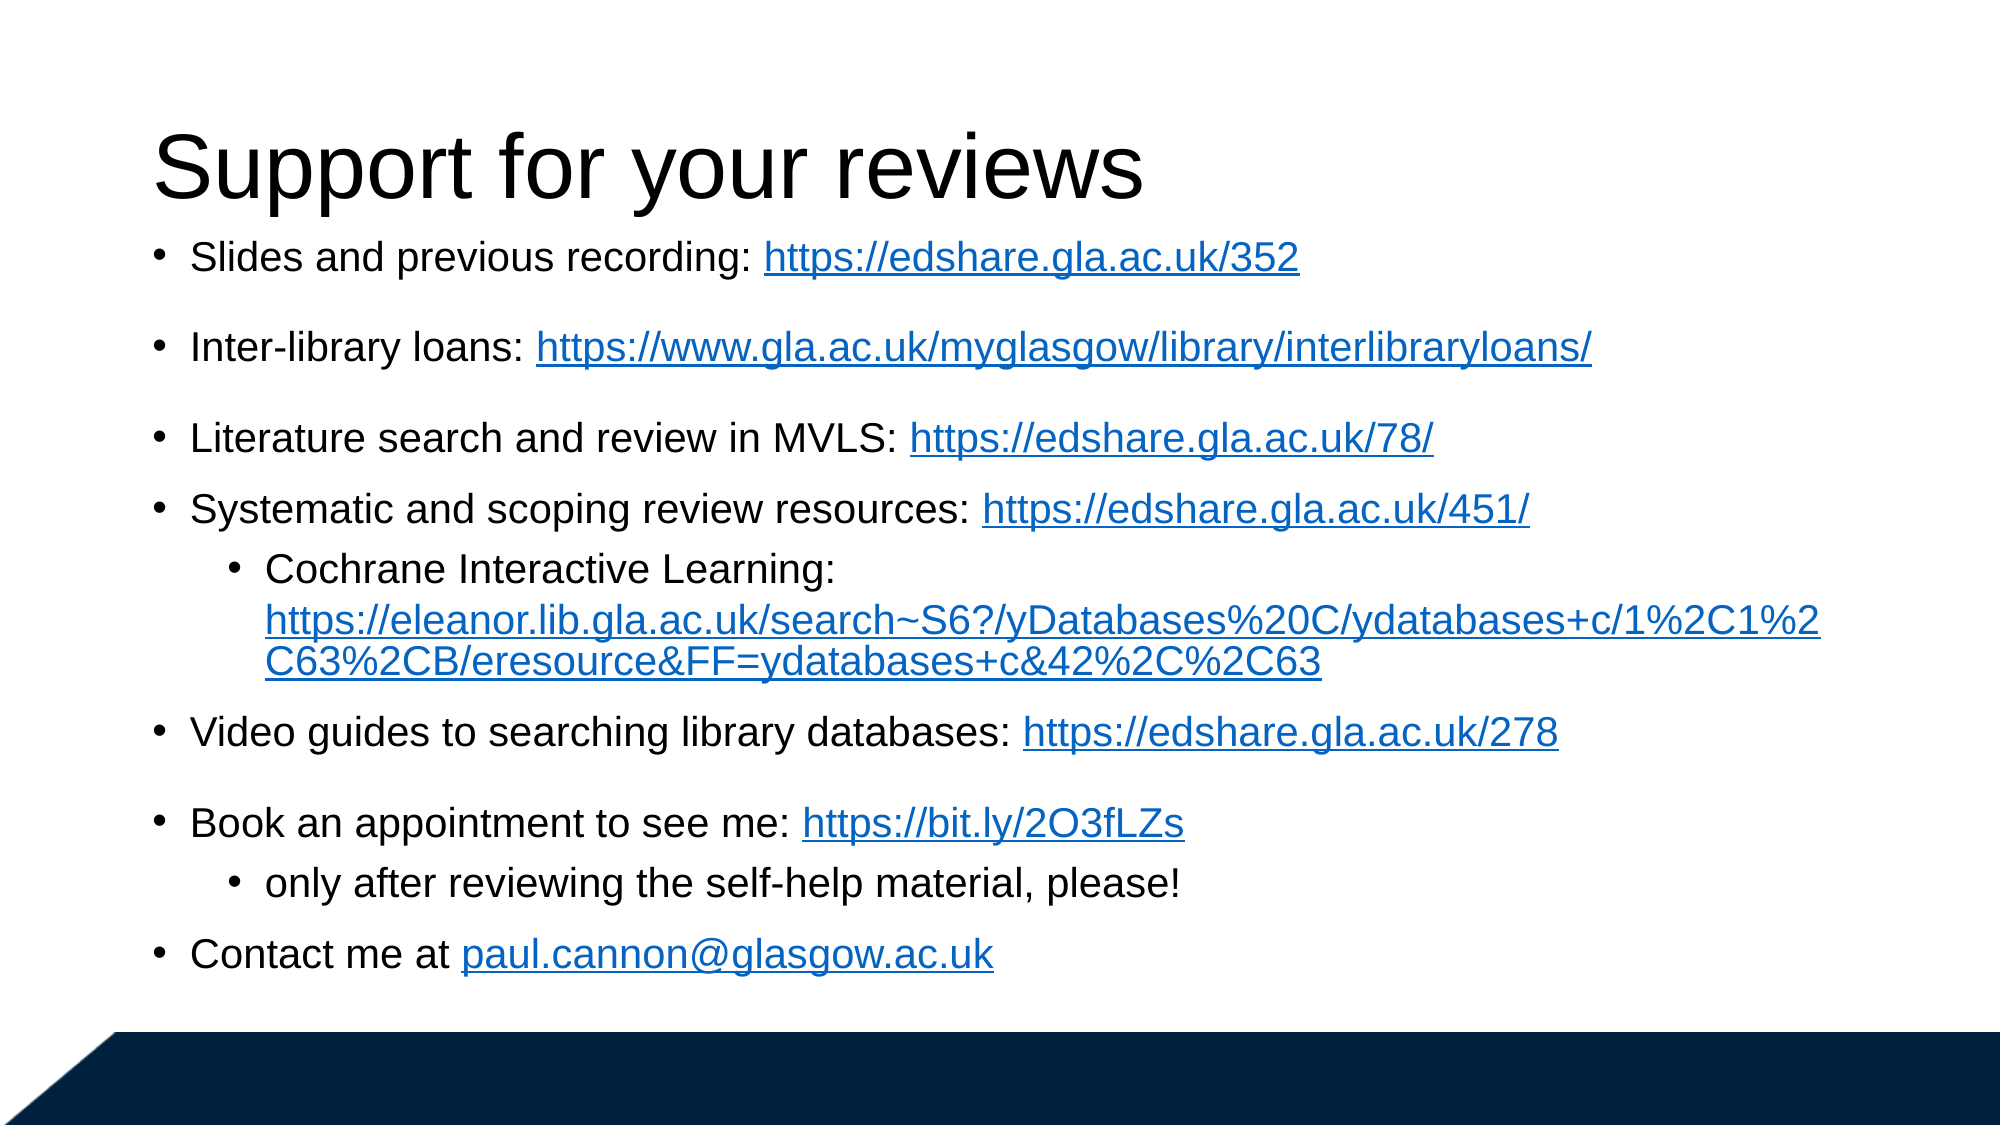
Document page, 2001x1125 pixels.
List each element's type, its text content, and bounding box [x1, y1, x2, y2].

picture [1, 1032, 2000, 1125]
list Slides and previous recording: https://edshare.gla.ac.uk/352 Inter-library loans: https://www.gla.ac.uk/myglasgow/library/interlibraryloans/ Literature search and review in MVLS: https://edshare.gla.ac.uk/78/ Systematic and scoping review resources: https://edshare.gla.ac.uk/451/ Cochrane Interactive Learning: https://eleanor.lib.gla.ac.uk/search~S6?/yDatabases%20C/ydatabases+c/1%2C1%2C63%2CB/eresource&FF=ydatabases+c&42%2C%2C63 Video guides to searching library databases: https://edshare.gla.ac.uk/278 Book an appointment to see me: https://bit.ly/2O3fLZs only after reviewing the self-help material, please! Contact me at paul.cannon@glasgow.ac.uk [137, 221, 1863, 936]
title Support for your reviews [137, 59, 1863, 221]
